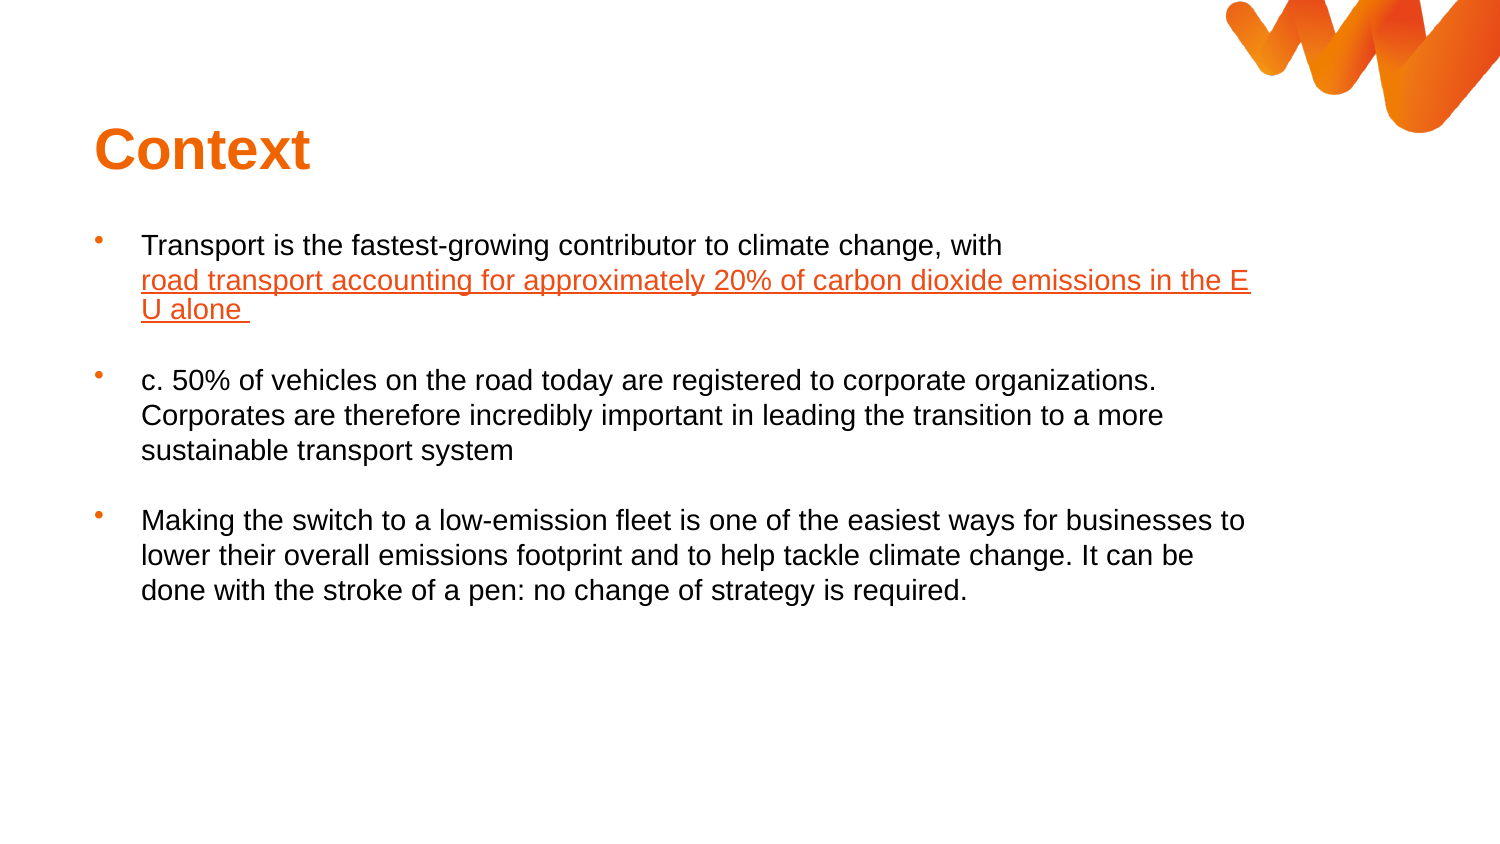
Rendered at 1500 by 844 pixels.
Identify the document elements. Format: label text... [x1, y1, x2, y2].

list Transport is the fastest-growing contributor to climate change, with road transport accounting for approximately 20% of carbon dioxide emissions in the EU alone c. 50% of vehicles on the road today are registered to corporate organizations. Corporates are therefore incredibly important in leading the transition to a more sustainable transport system Making the switch to a low-emission fleet is one of the easiest ways for businesses to lower their overall emissions footprint and to help tackle climate change. It can be done with the stroke of a pen: no change of strategy is required. [94, 226, 1260, 759]
picture [1225, 0, 1500, 133]
list Context [94, 91, 1260, 200]
